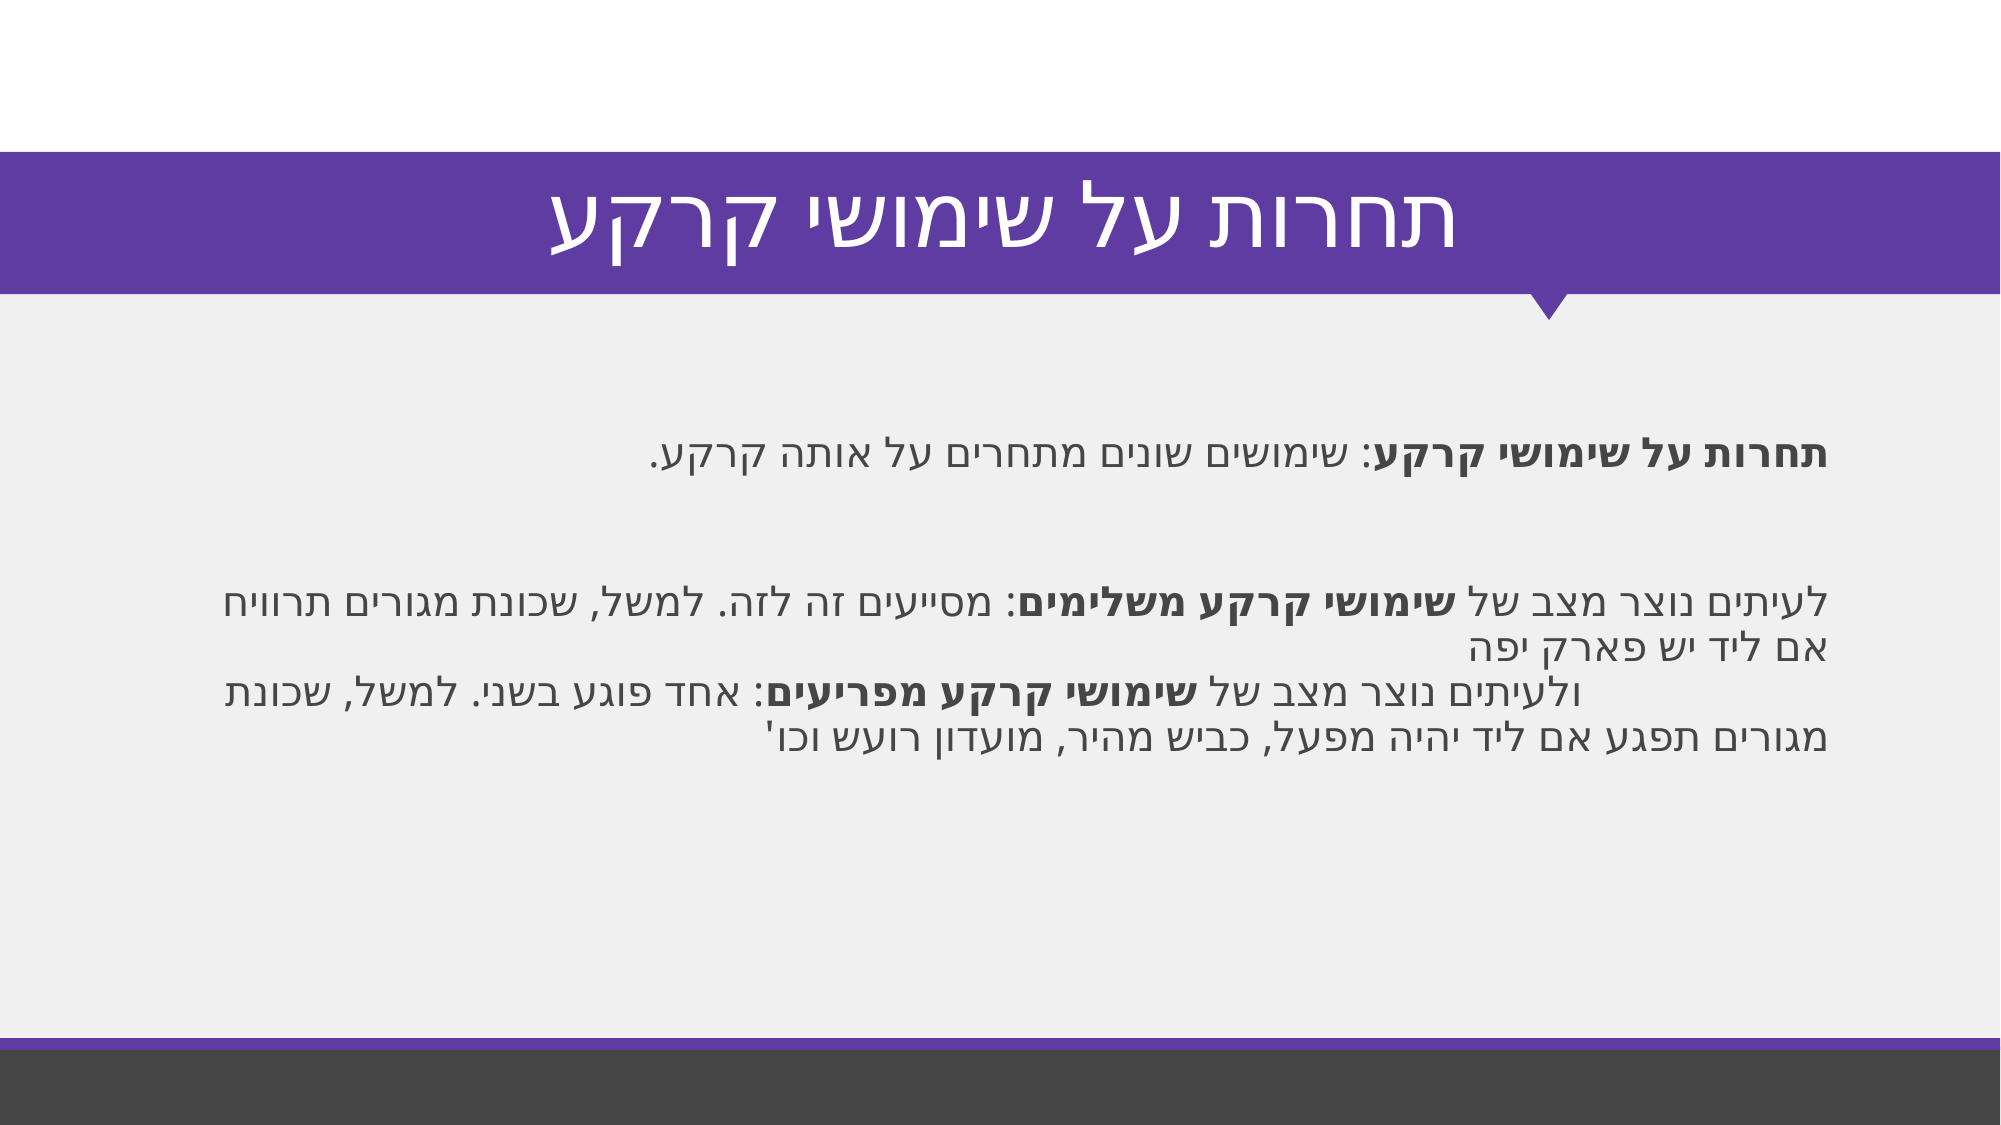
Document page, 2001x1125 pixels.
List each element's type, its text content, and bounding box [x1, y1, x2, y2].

list תחרות על שימושי קרקע: שימושים שונים מתחרים על אותה קרקע. לעיתים נוצר מצב של שימושי קרקע משלימים: מסייעים זה לזה. למשל, שכונת מגורים תרוויח אם ליד יש פארק יפה ולעיתים נוצר מצב של שימושי קרקע מפריעים: אחד פוגע בשני. למשל, שכונת מגורים תפגע אם ליד יהיה מפעל, כביש מהיר, מועדון רועש וכו' [180, 424, 1830, 1058]
title תחרות על שימושי קרקע [180, 36, 1830, 275]
